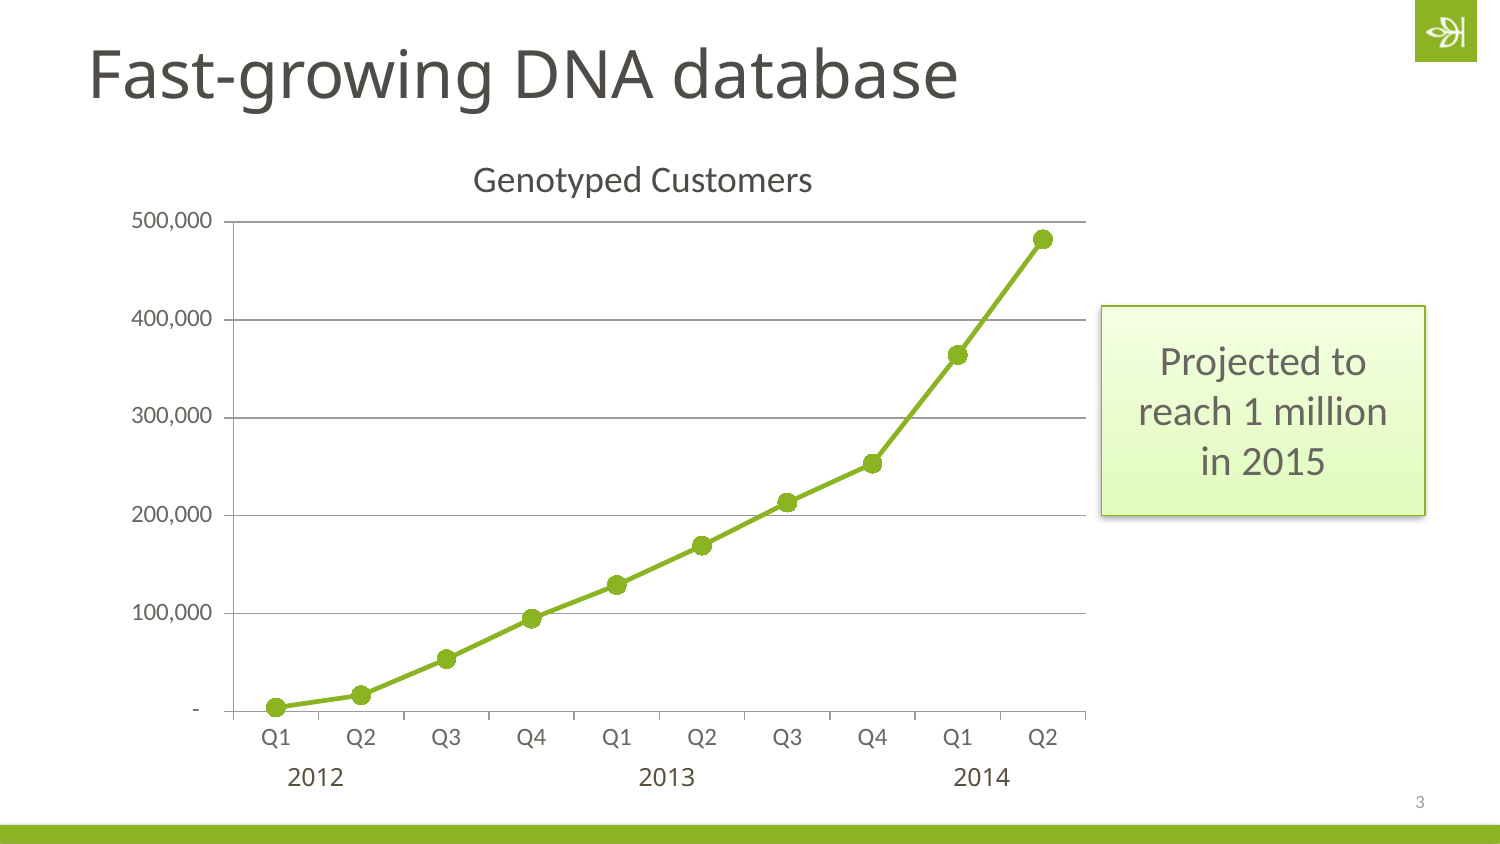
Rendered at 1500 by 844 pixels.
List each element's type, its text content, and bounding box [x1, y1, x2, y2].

text_box 2014 [920, 771, 1043, 792]
text_box [1111, 305, 1426, 516]
text_box 2012 [255, 771, 377, 792]
text_box Projected to reach 1 million in 2015 [1117, 327, 1410, 495]
slide_number 3 [1074, 789, 1425, 835]
picture [1415, 0, 1477, 62]
chart [104, 197, 1106, 763]
text_box Genotyped Customers [180, 147, 1106, 197]
title Fast-growing DNA database [74, 34, 1425, 125]
text_box 2013 [606, 771, 728, 792]
